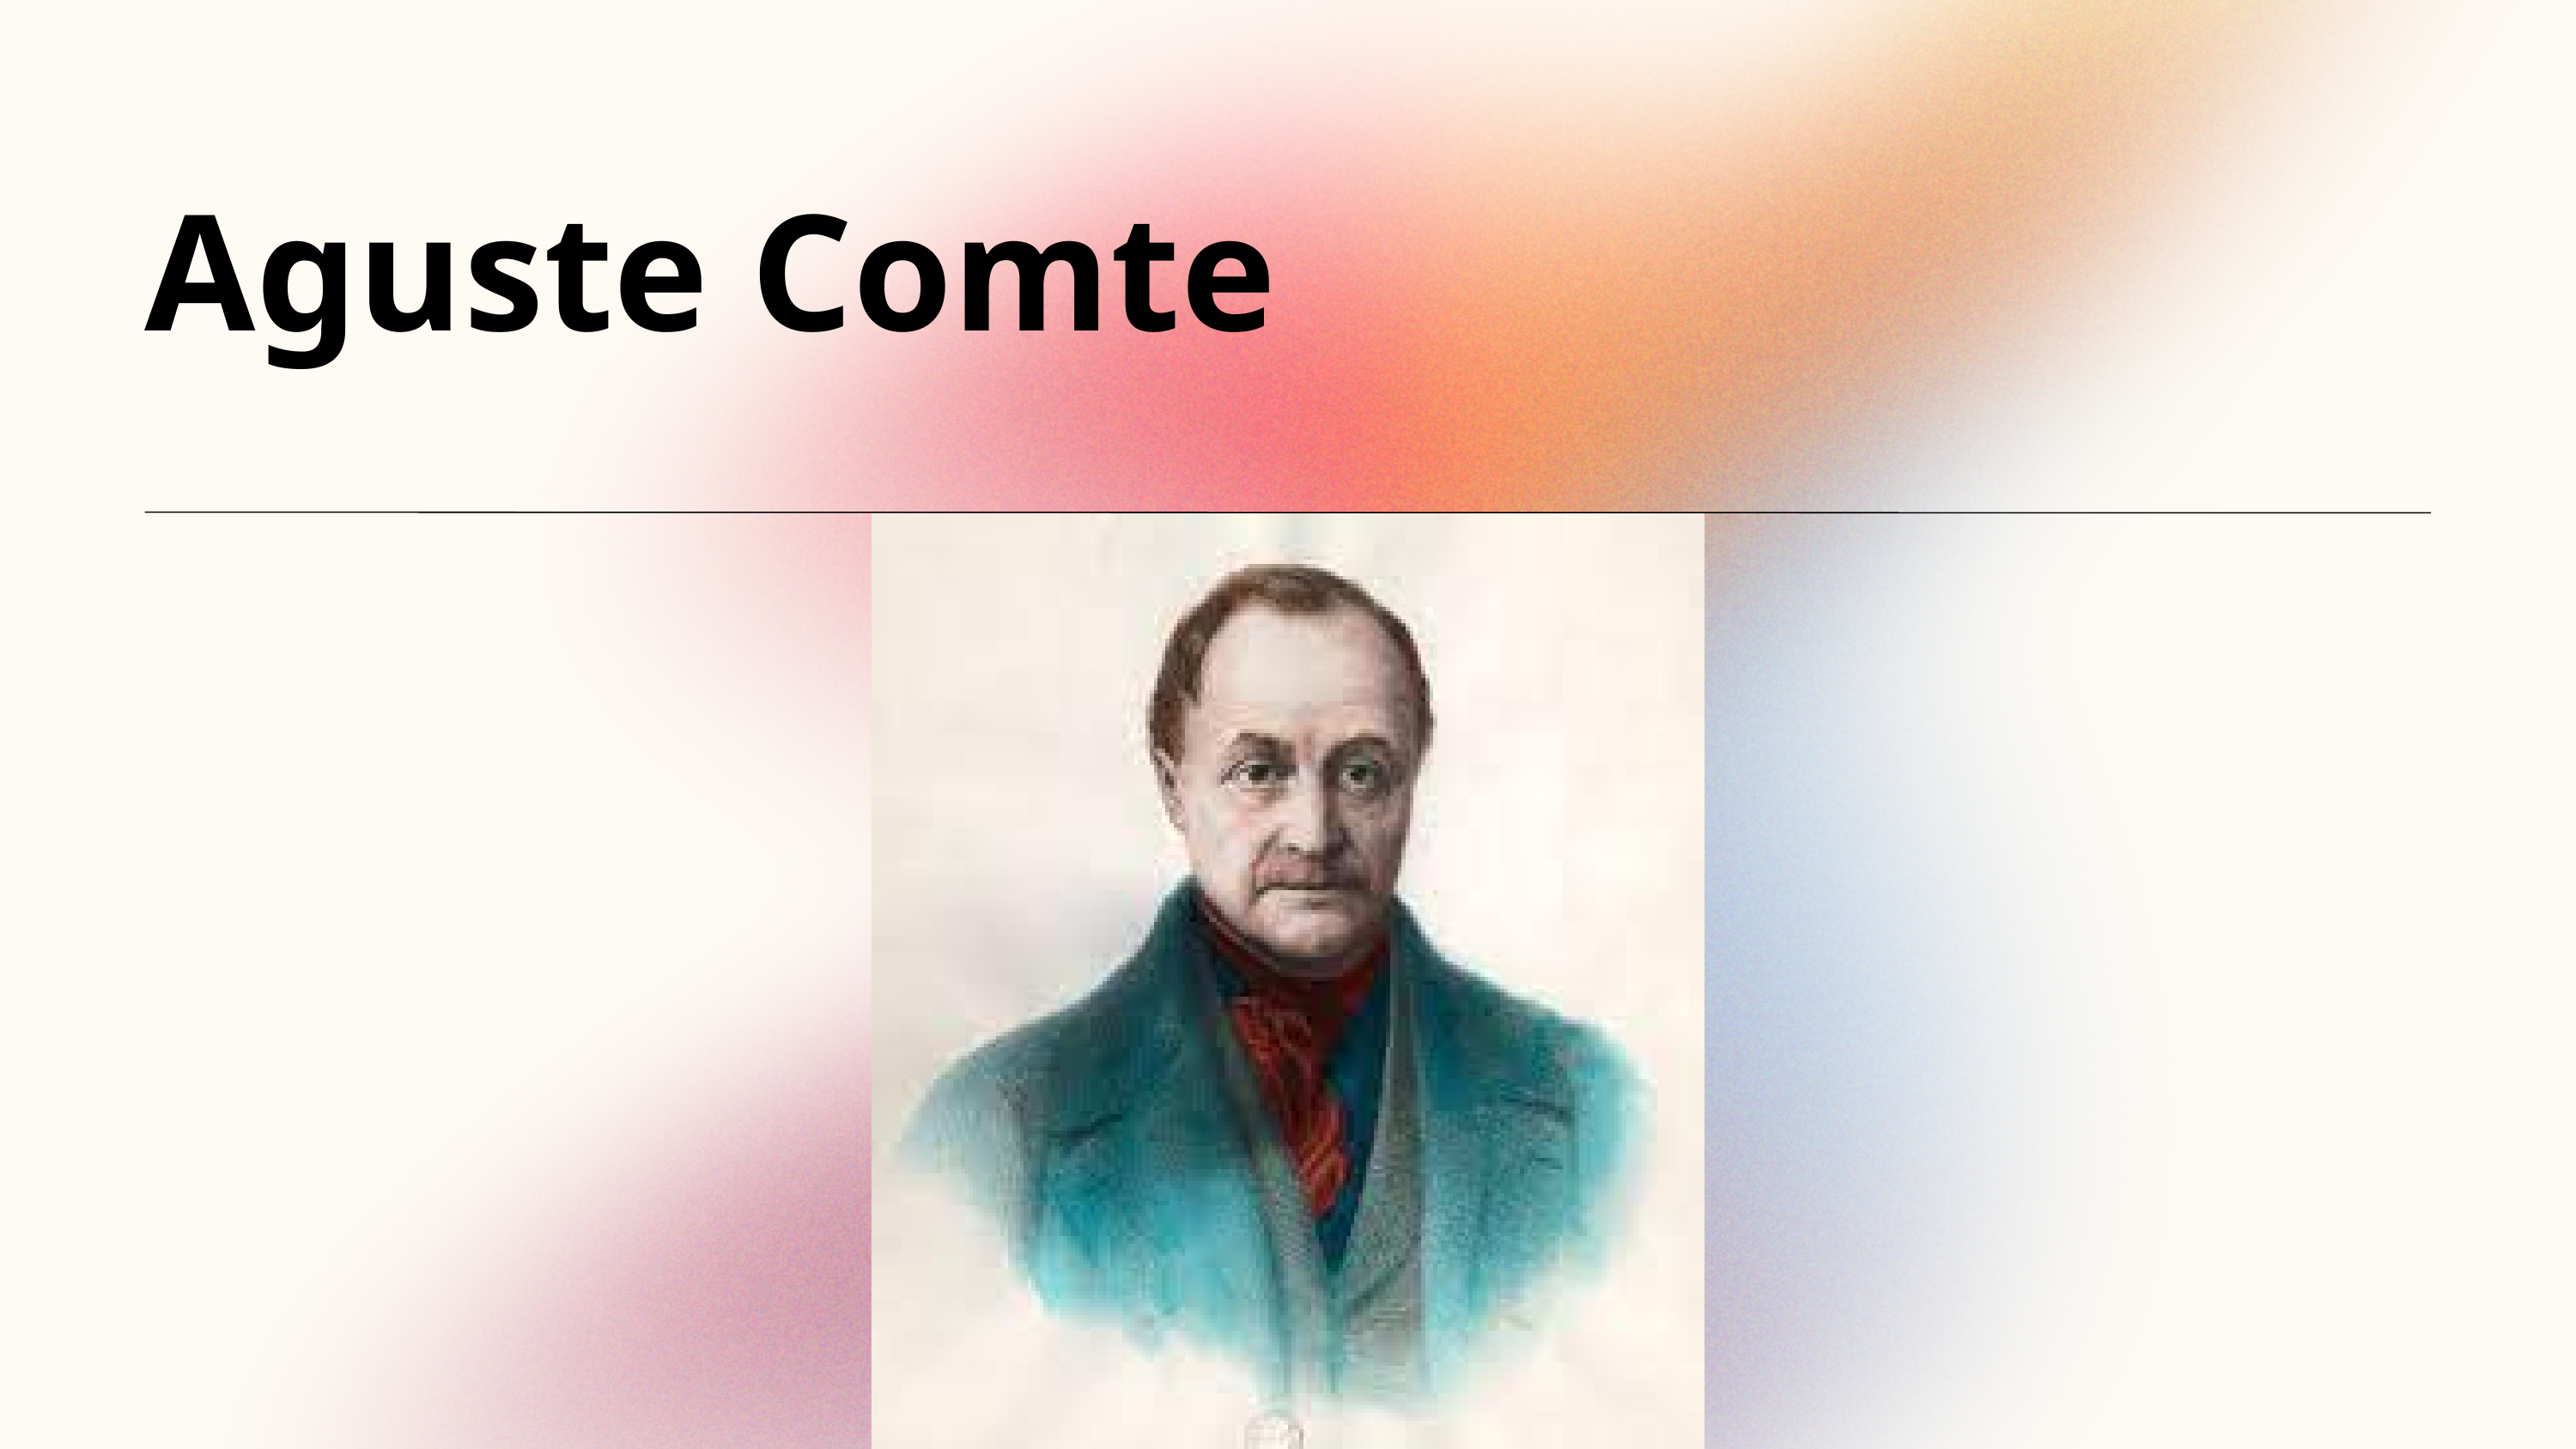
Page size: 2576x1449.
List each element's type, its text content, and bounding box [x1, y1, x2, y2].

text_box [871, 513, 1705, 1449]
text_box [143, 0, 2576, 1449]
text_box Aguste Comte [144, 170, 1412, 364]
